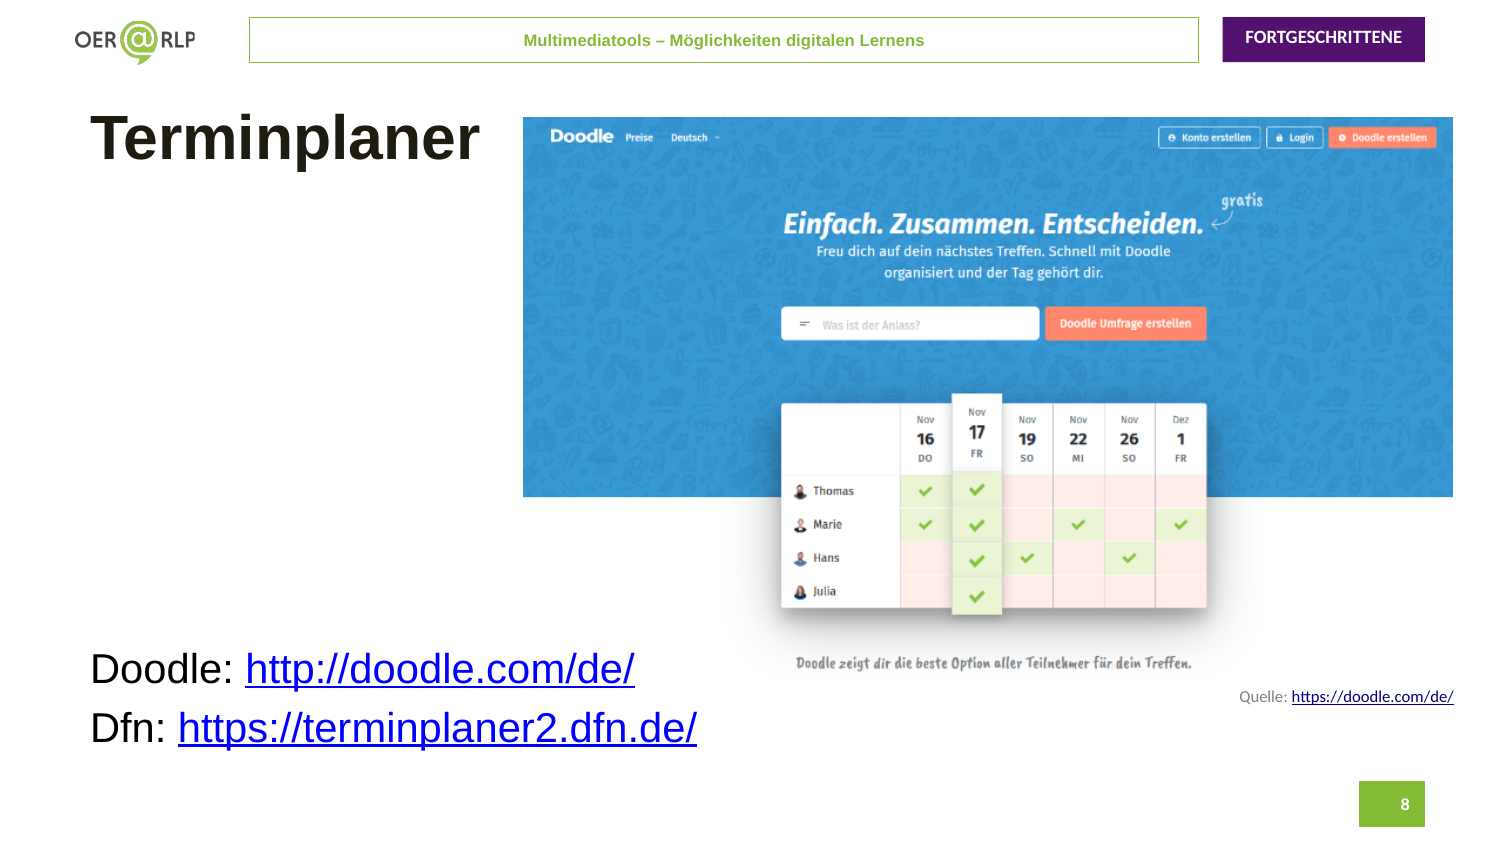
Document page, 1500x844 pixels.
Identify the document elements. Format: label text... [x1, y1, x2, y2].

slide_number 8 [1359, 781, 1425, 827]
text_box Quelle: https://doodle.com/de/ [1224, 678, 1470, 714]
list Doodle: http://doodle.com/de/ Dfn: https://terminplaner2.dfn.de/ [75, 634, 1369, 798]
title Terminplaner [75, 64, 1425, 205]
footer Multimediatools – Möglichkeiten digitalen Lernens [249, 17, 1199, 63]
picture [523, 117, 1453, 702]
